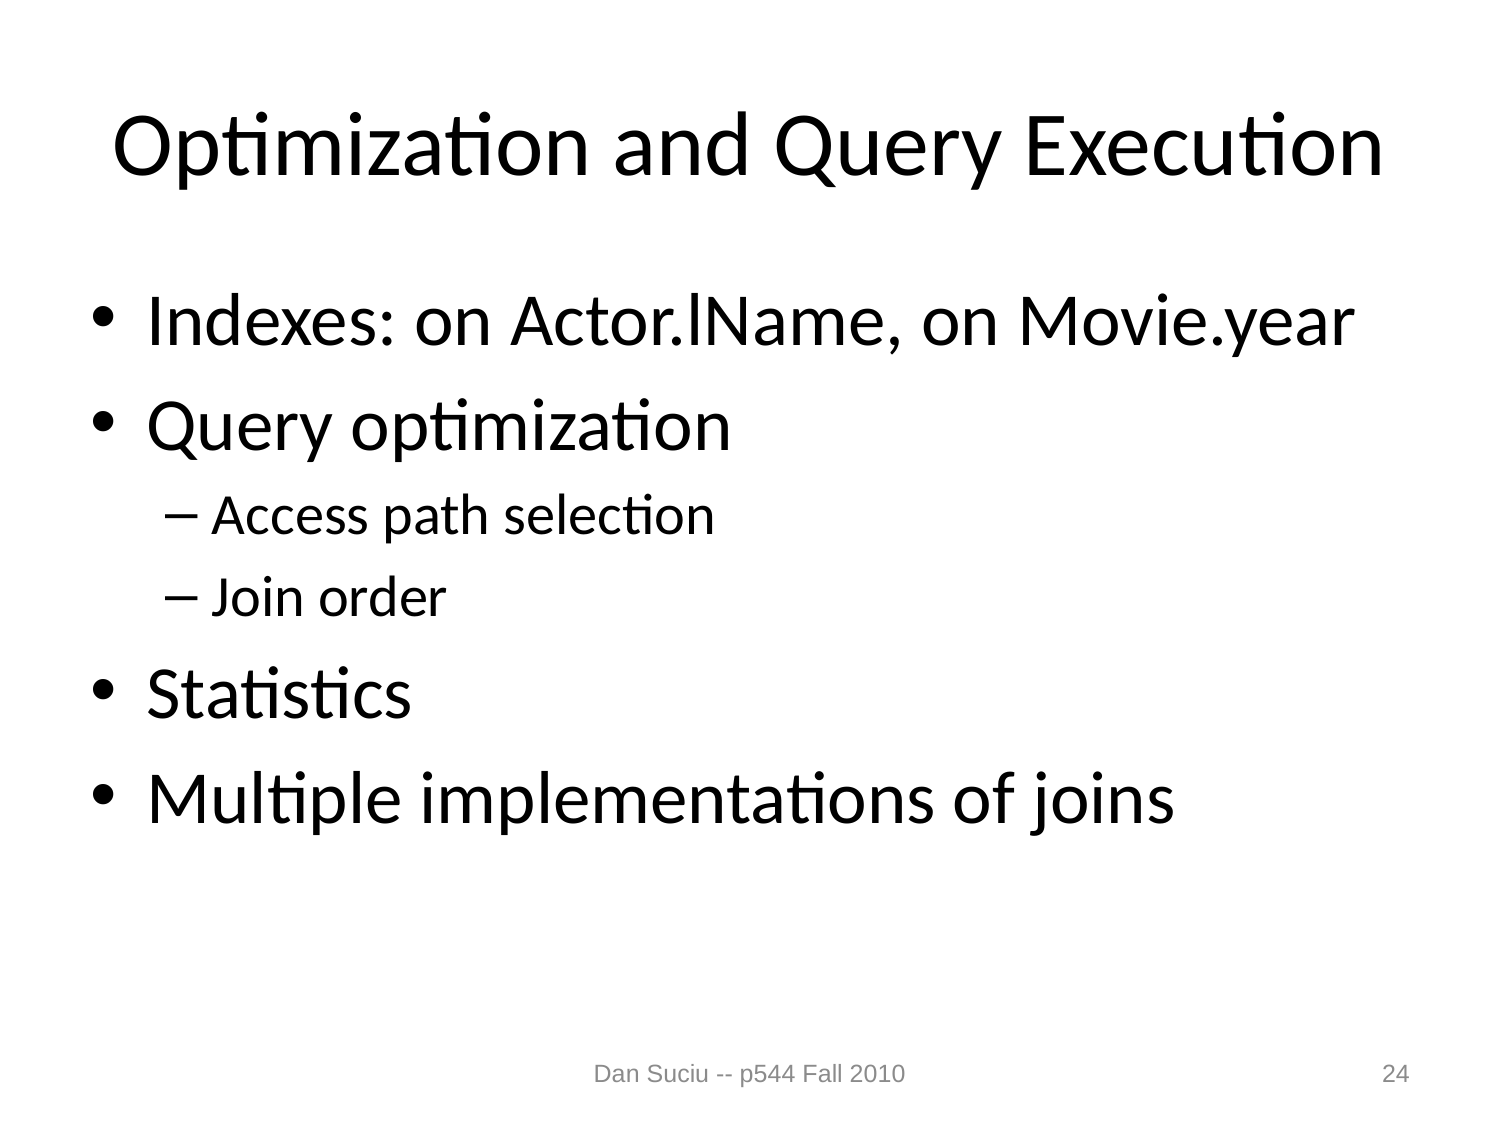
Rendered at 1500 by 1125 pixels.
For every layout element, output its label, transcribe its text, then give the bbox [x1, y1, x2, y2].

slide_number 24 [1074, 1042, 1425, 1103]
footer Dan Suciu -- p544 Fall 2010 [512, 1042, 988, 1103]
title Optimization and Query Execution [75, 45, 1425, 233]
list Indexes: on Actor.lName, on Movie.year Query optimization Access path selection Join order Statistics Multiple implementations of joins [75, 262, 1425, 1005]
